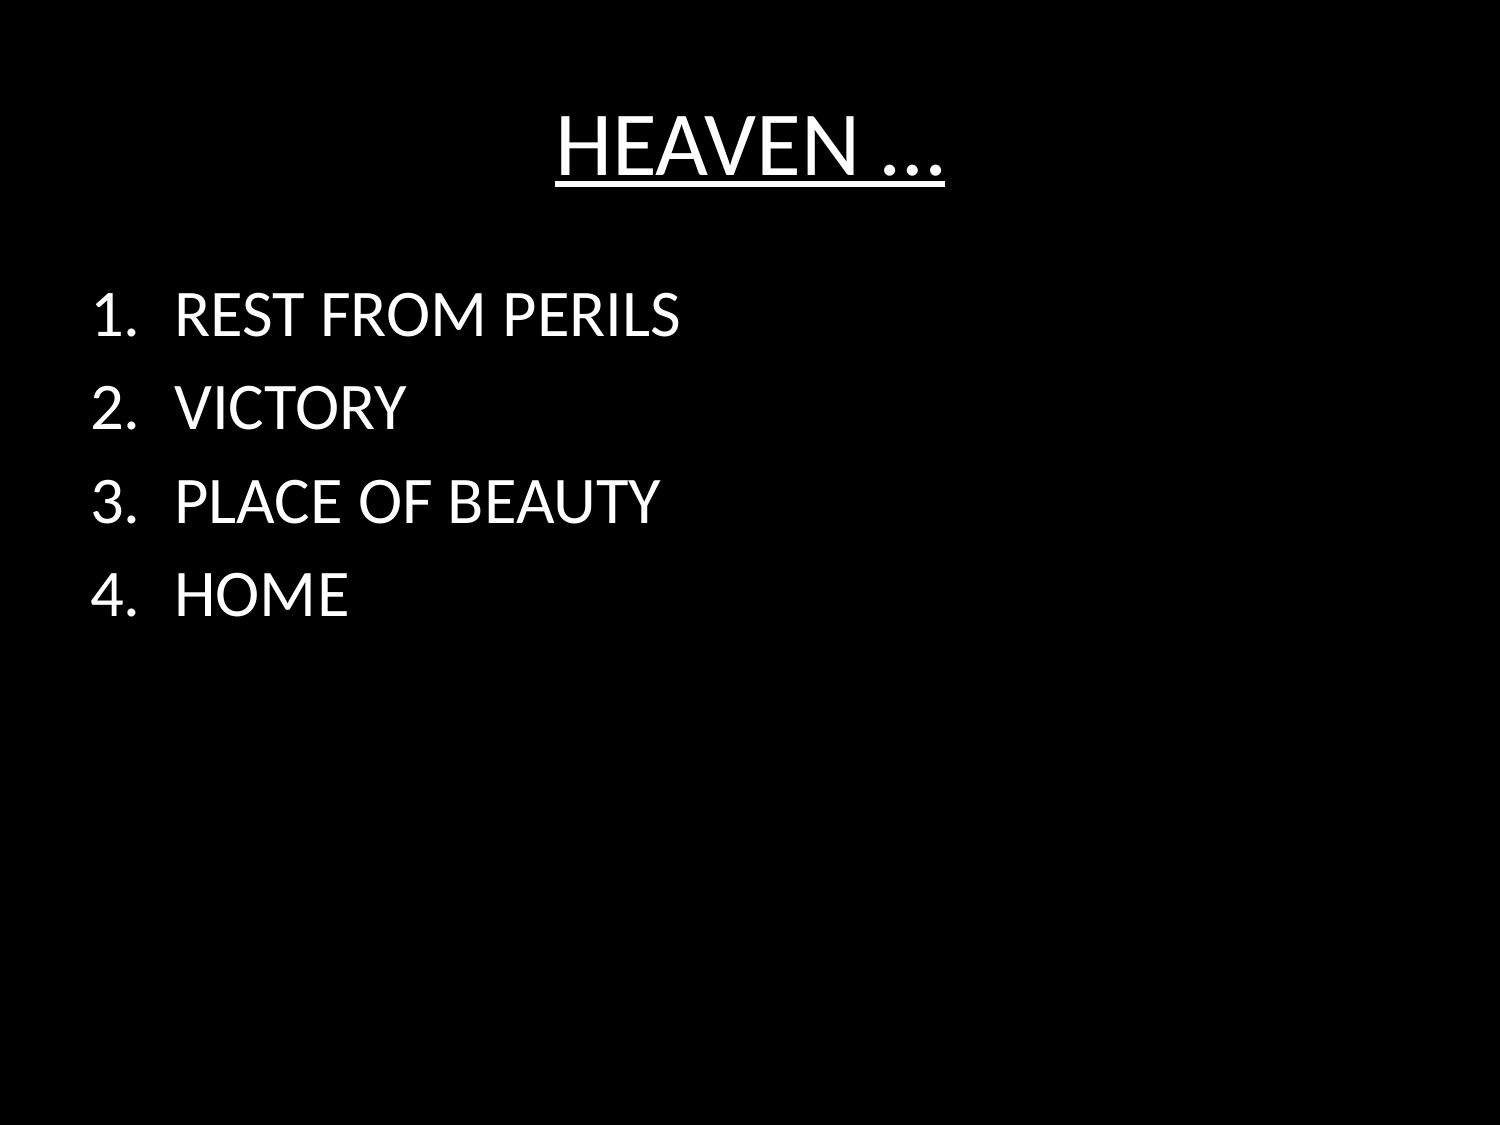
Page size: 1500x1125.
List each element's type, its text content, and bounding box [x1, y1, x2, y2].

list REST FROM PERILS VICTORY PLACE OF BEAUTY HOME [75, 262, 1425, 1005]
title HEAVEN … [75, 45, 1425, 233]
